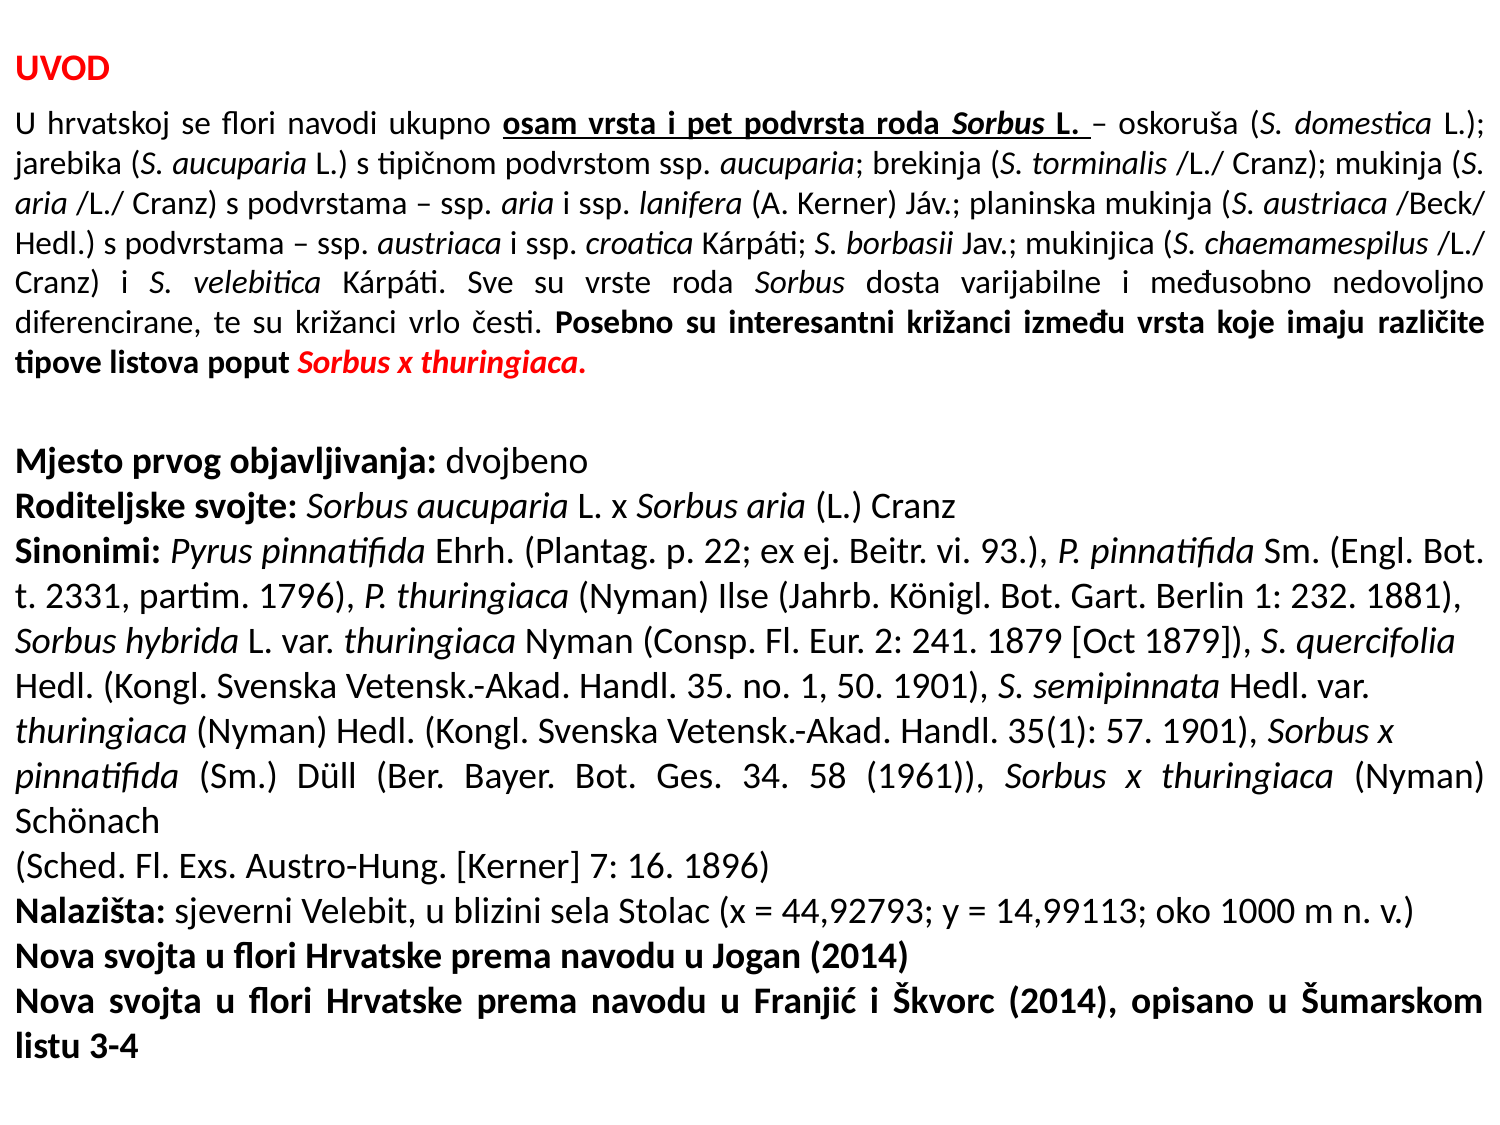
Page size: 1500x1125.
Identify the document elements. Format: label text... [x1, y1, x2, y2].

text_box Mjesto prvog objavljivanja: dvojbeno Roditeljske svojte: Sorbus aucuparia L. x Sorbus aria (L.) Cranz Sinonimi: Pyrus pinnatifida Ehrh. (Plantag. p. 22; ex ej. Beitr. vi. 93.), P. pinnatifida Sm. (Engl. Bot. t. 2331, partim. 1796), P. thuringiaca (Nyman) Ilse (Jahrb. Königl. Bot. Gart. Berlin 1: 232. 1881), Sorbus hybrida L. var. thuringiaca Nyman (Consp. Fl. Eur. 2: 241. 1879 [Oct 1879]), S. quercifolia Hedl. (Kongl. Svenska Vetensk.-Akad. Handl. 35. no. 1, 50. 1901), S. semipinnata Hedl. var. thuringiaca (Nyman) Hedl. (Kongl. Svenska Vetensk.-Akad. Handl. 35(1): 57. 1901), Sorbus x pinnatifida (Sm.) Düll (Ber. Bayer. Bot. Ges. 34. 58 (1961)), Sorbus x thuringiaca (Nyman) Schönach (Sched. Fl. Exs. Austro-Hung. [Kerner] 7: 16. 1896) Nalazišta: sjeverni Velebit, u blizini sela Stolac (x = 44,92793; y = 14,99113; oko 1000 m n. v.) Nova svojta u flori Hrvatske prema navodu u Jogan (2014) Nova svojta u flori Hrvatske prema navodu u Franjić i Škvorc (2014), opisano u Šumarskom listu 3-4 [0, 428, 1500, 1073]
text_box UVOD [0, 35, 126, 95]
text_box U hrvatskoj se flori navodi ukupno osam vrsta i pet podvrsta roda Sorbus L. – oskoruša (S. domestica L.); jarebika (S. aucuparia L.) s tipičnom podvrstom ssp. aucuparia; brekinja (S. torminalis /L./ Cranz); mukinja (S. aria /L./ Cranz) s podvrstama – ssp. aria i ssp. lanifera (A. Kerner) Jáv.; planinska mukinja (S. austriaca /Beck/ Hedl.) s podvrstama – ssp. austriaca i ssp. croatica Kárpáti; S. borbasii Jav.; mukinjica (S. chaemamespilus /L./ Cranz) i S. velebitica Kárpáti. Sve su vrste roda Sorbus dosta varijabilne i međusobno nedovoljno diferencirane, te su križanci vrlo česti. Posebno su interesantni križanci između vrsta koje imaju različite tipove listova poput Sorbus x thuringiaca. [0, 93, 1500, 388]
